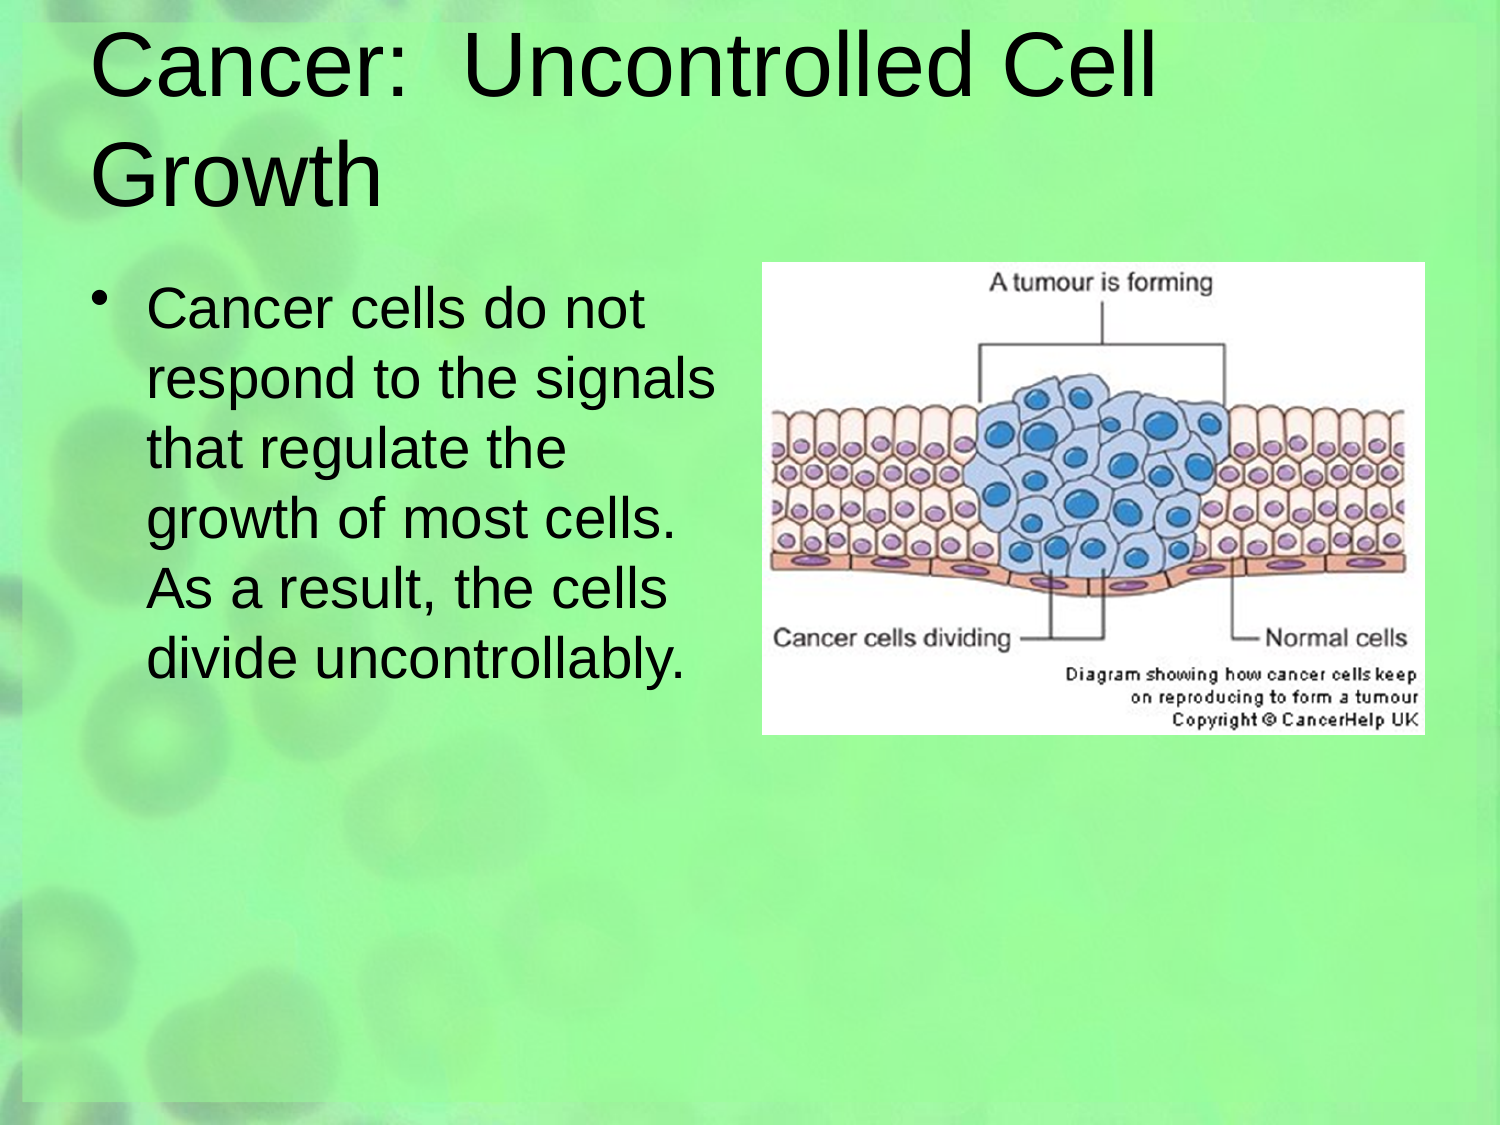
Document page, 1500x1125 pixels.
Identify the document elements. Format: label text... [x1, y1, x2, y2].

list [762, 262, 1425, 736]
picture [0, 0, 1500, 1125]
list Cancer cells do not respond to the signals that regulate the growth of most cells. As a result, the cells divide uncontrollably. [74, 262, 737, 1005]
title Cancer: Uncontrolled Cell Growth [74, 45, 1425, 233]
